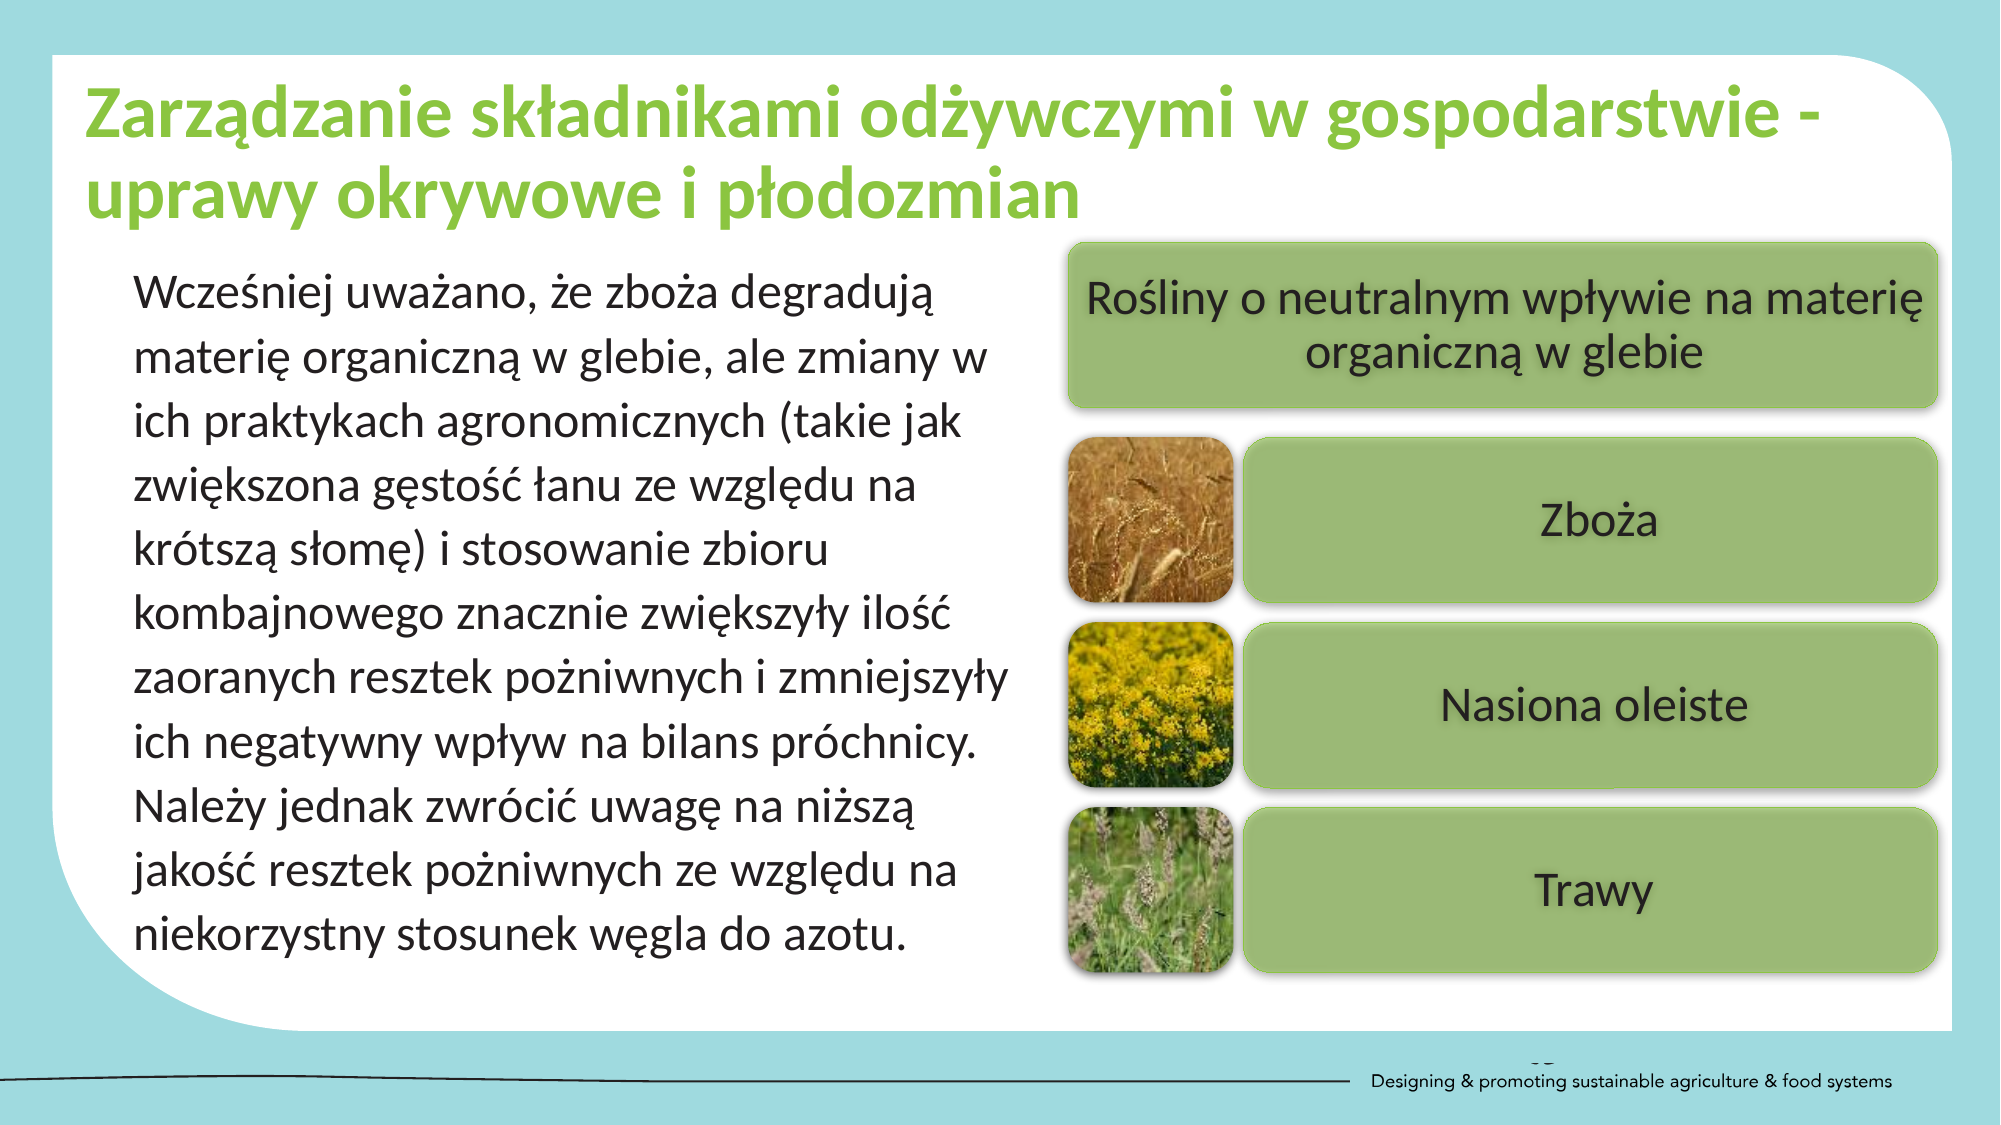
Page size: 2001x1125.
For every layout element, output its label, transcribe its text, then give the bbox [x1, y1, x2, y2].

picture [1332, 1063, 1914, 1105]
text_box Zarządzanie składnikami odżywczymi w gospodarstwie - uprawy okrywowe i płodozmian [70, 65, 1878, 198]
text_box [1022, 241, 1984, 973]
text_box Wcześniej uważano, że zboża degradują materię organiczną w glebie, ale zmiany w ich praktykach agronomicznych (takie jak zwiększona gęstość łanu ze względu na krótszą słomę) i stosowanie zbioru kombajnowego znacznie zwiększyły ilość zaoranych resztek pożniwnych i zmniejszyły ich negatywny wpływ na bilans próchnicy. Należy jednak zwrócić uwagę na niższą jakość resztek pożniwnych ze względu na niekorzystny stosunek węgla do azotu. [118, 247, 1022, 969]
